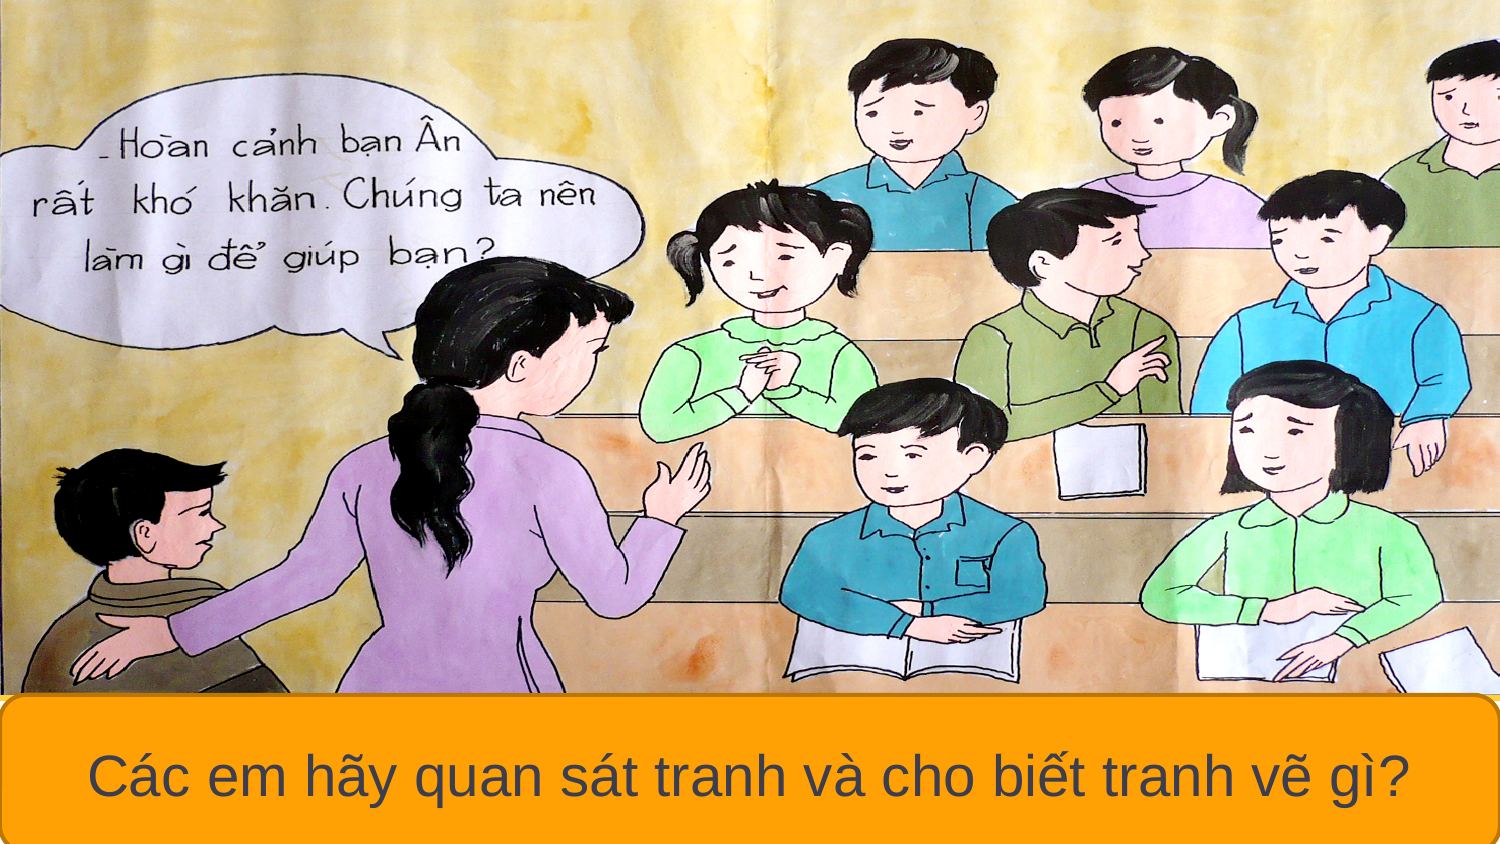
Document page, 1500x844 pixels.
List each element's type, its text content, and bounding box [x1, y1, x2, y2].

picture [0, 0, 1500, 696]
text_box Các em hãy quan sát tranh và cho biết tranh vẽ gì? [0, 702, 1500, 844]
